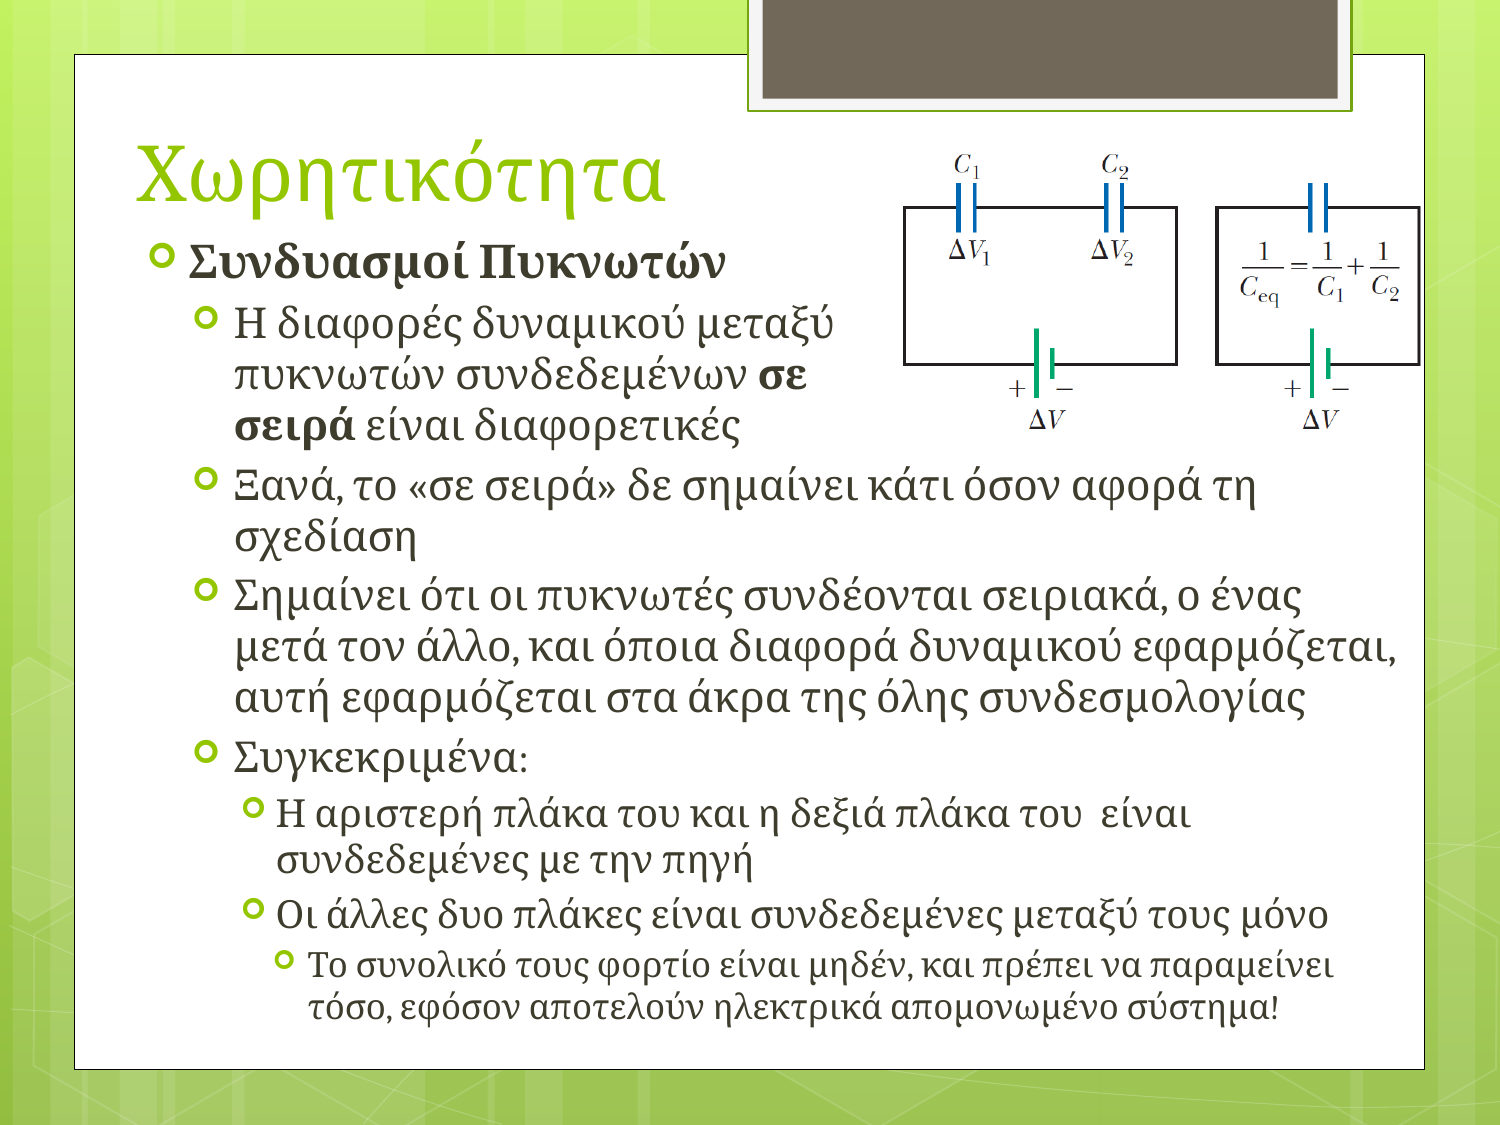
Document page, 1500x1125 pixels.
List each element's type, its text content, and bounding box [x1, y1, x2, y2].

title Χωρητικότητα [121, 116, 1338, 225]
picture [887, 137, 1181, 446]
picture [1199, 137, 1423, 446]
